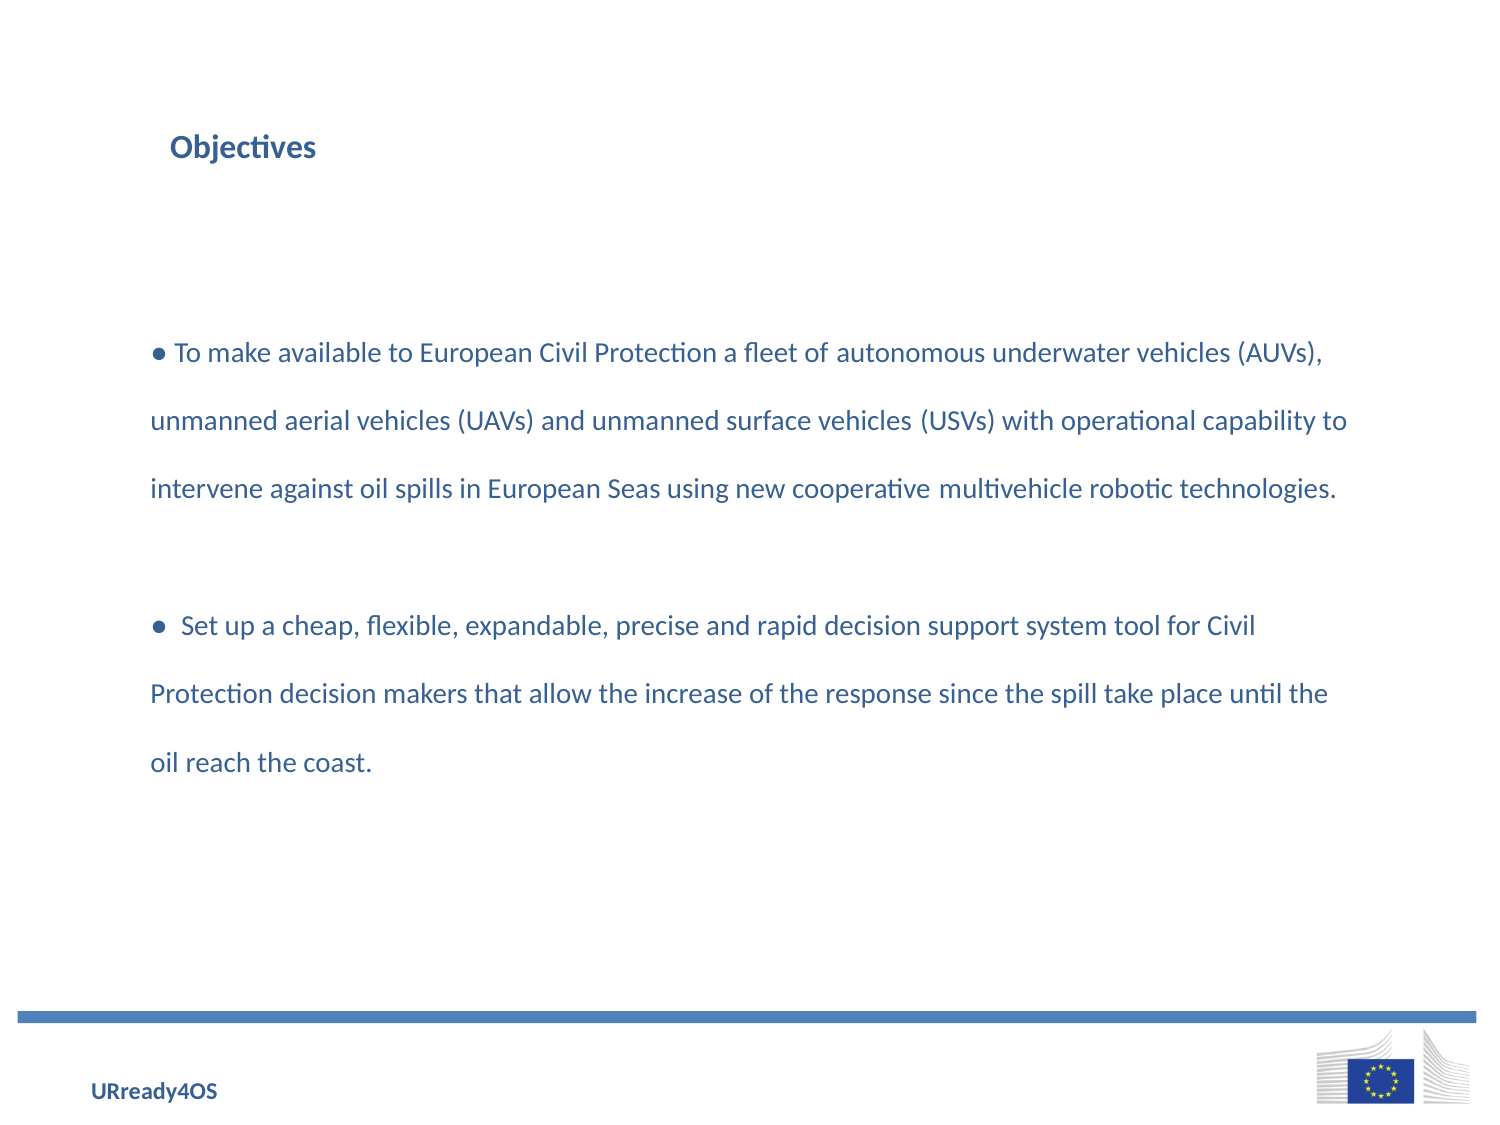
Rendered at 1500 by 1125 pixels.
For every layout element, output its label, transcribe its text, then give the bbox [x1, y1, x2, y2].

text_box URready4OS [76, 1040, 233, 1112]
text_box ● To make available to European Civil Protection a fleet of autonomous underwater vehicles (AUVs), unmanned aerial vehicles (UAVs) and unmanned surface vehicles (USVs) with operational capability to intervene against oil spills in European Seas using new cooperative multivehicle robotic technologies. ● Set up a cheap, flexible, expandable, precise and rapid decision support system tool for Civil Protection decision makers that allow the increase of the response since the spill take place until the oil reach the coast. [135, 292, 1373, 786]
picture [1316, 1028, 1470, 1106]
text_box Objectives [155, 78, 332, 173]
text_box [17, 1011, 1477, 1024]
